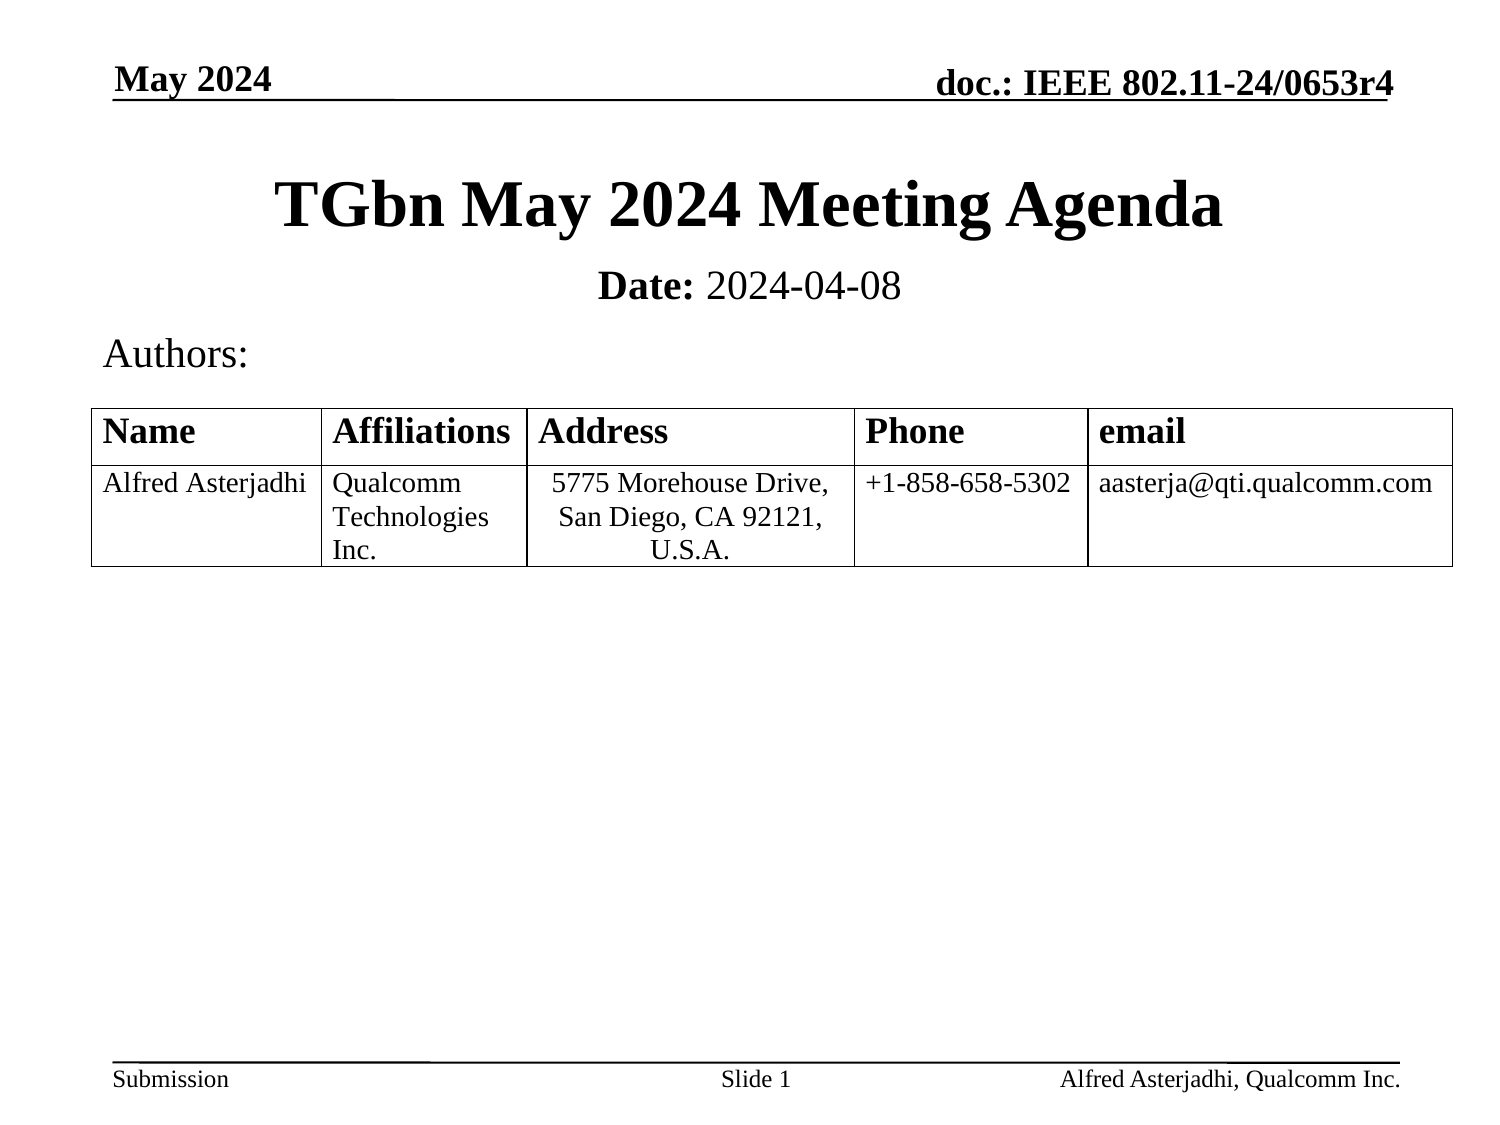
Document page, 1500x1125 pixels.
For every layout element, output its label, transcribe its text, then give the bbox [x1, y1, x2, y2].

list Date: 2024-04-08 [112, 249, 1388, 316]
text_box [75, 407, 1477, 819]
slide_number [114, 54, 493, 100]
footer Alfred Asterjadhi, Qualcomm Inc. [902, 1061, 1402, 1093]
text_box Authors: [87, 318, 325, 381]
slide_number Slide 1 [712, 1061, 800, 1123]
title TGbn May 2024 Meeting Agenda [112, 112, 1388, 249]
